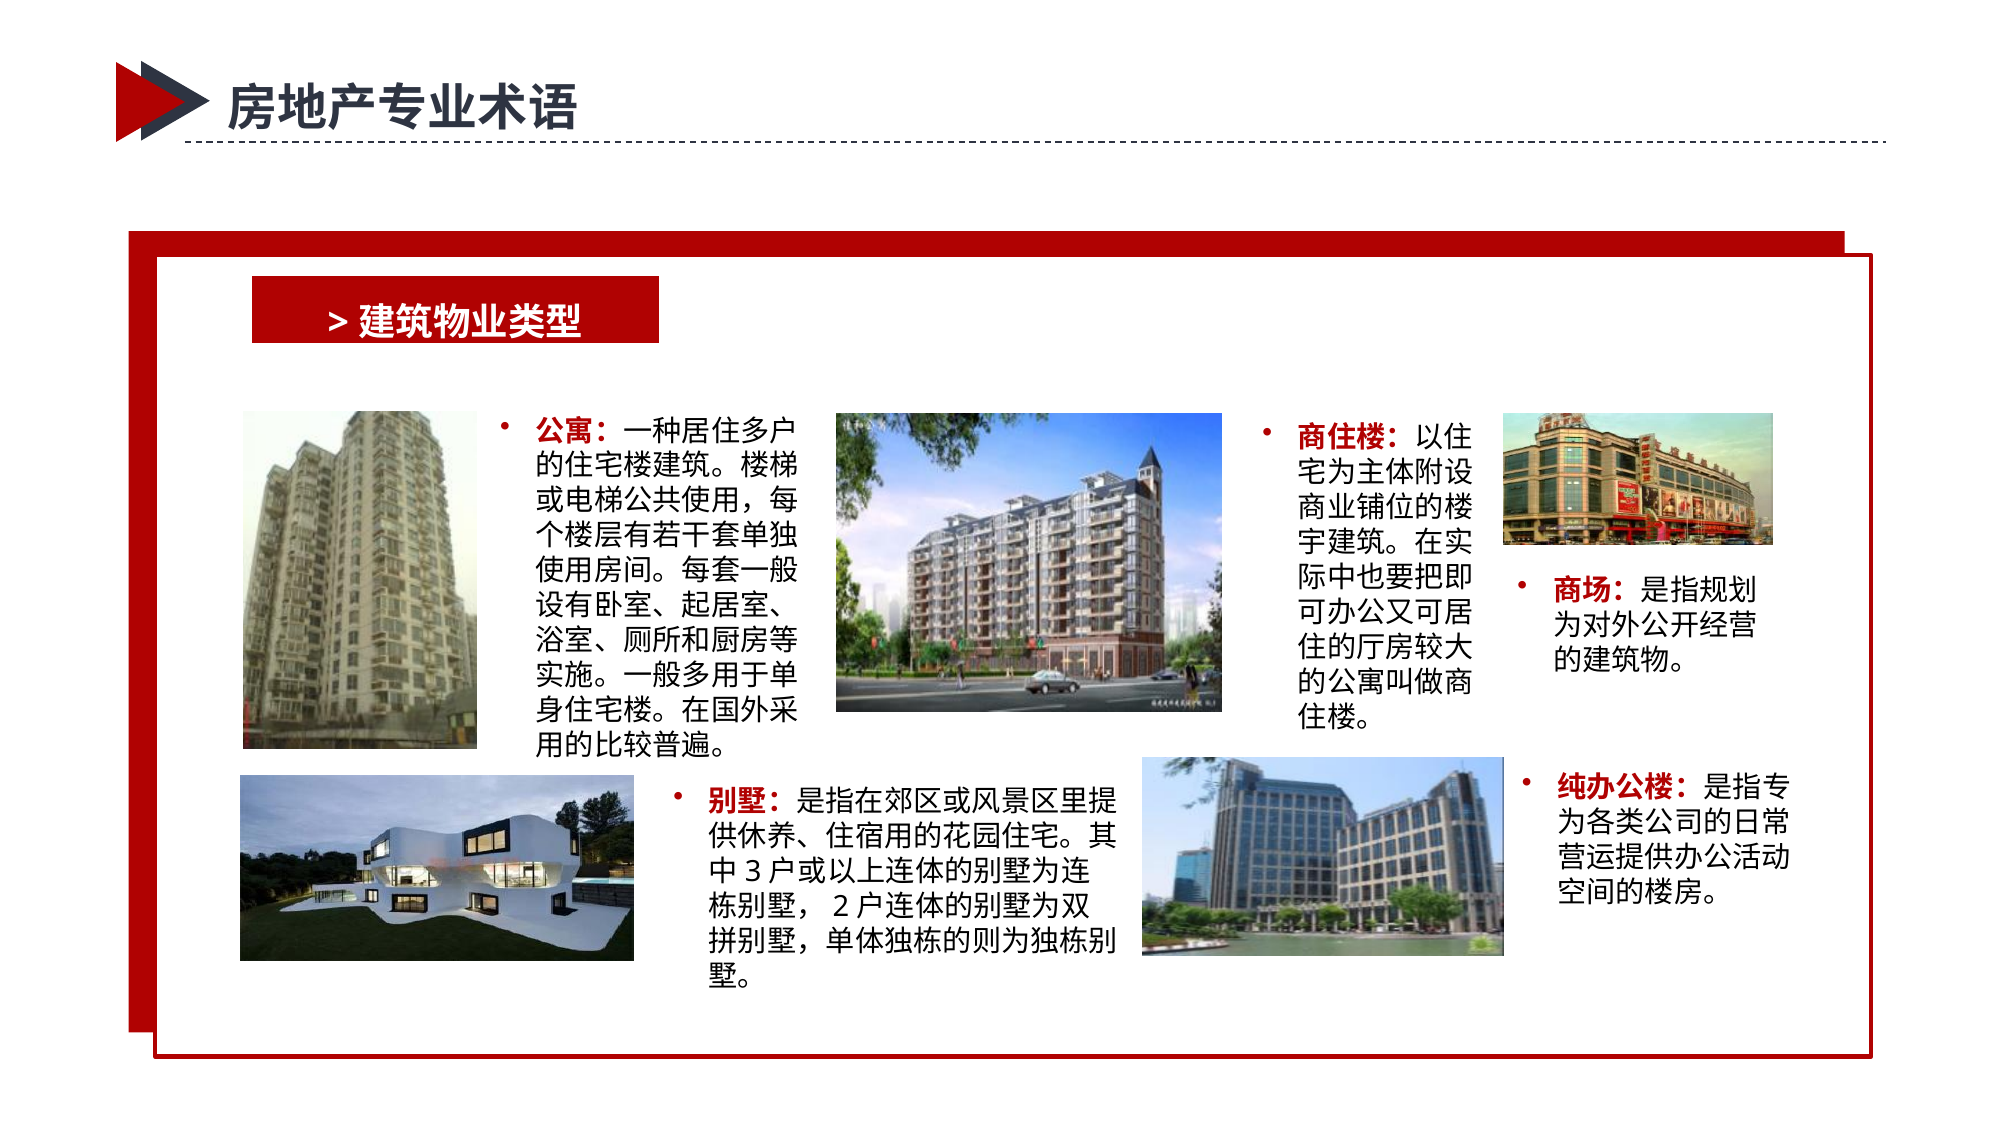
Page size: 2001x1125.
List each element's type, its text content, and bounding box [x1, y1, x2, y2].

text_box 房地产专业术语 [199, 68, 607, 157]
picture [242, 410, 477, 750]
picture [1142, 757, 1505, 956]
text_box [128, 230, 1872, 1057]
picture [836, 413, 1222, 712]
picture [1503, 413, 1773, 545]
picture [239, 774, 634, 961]
